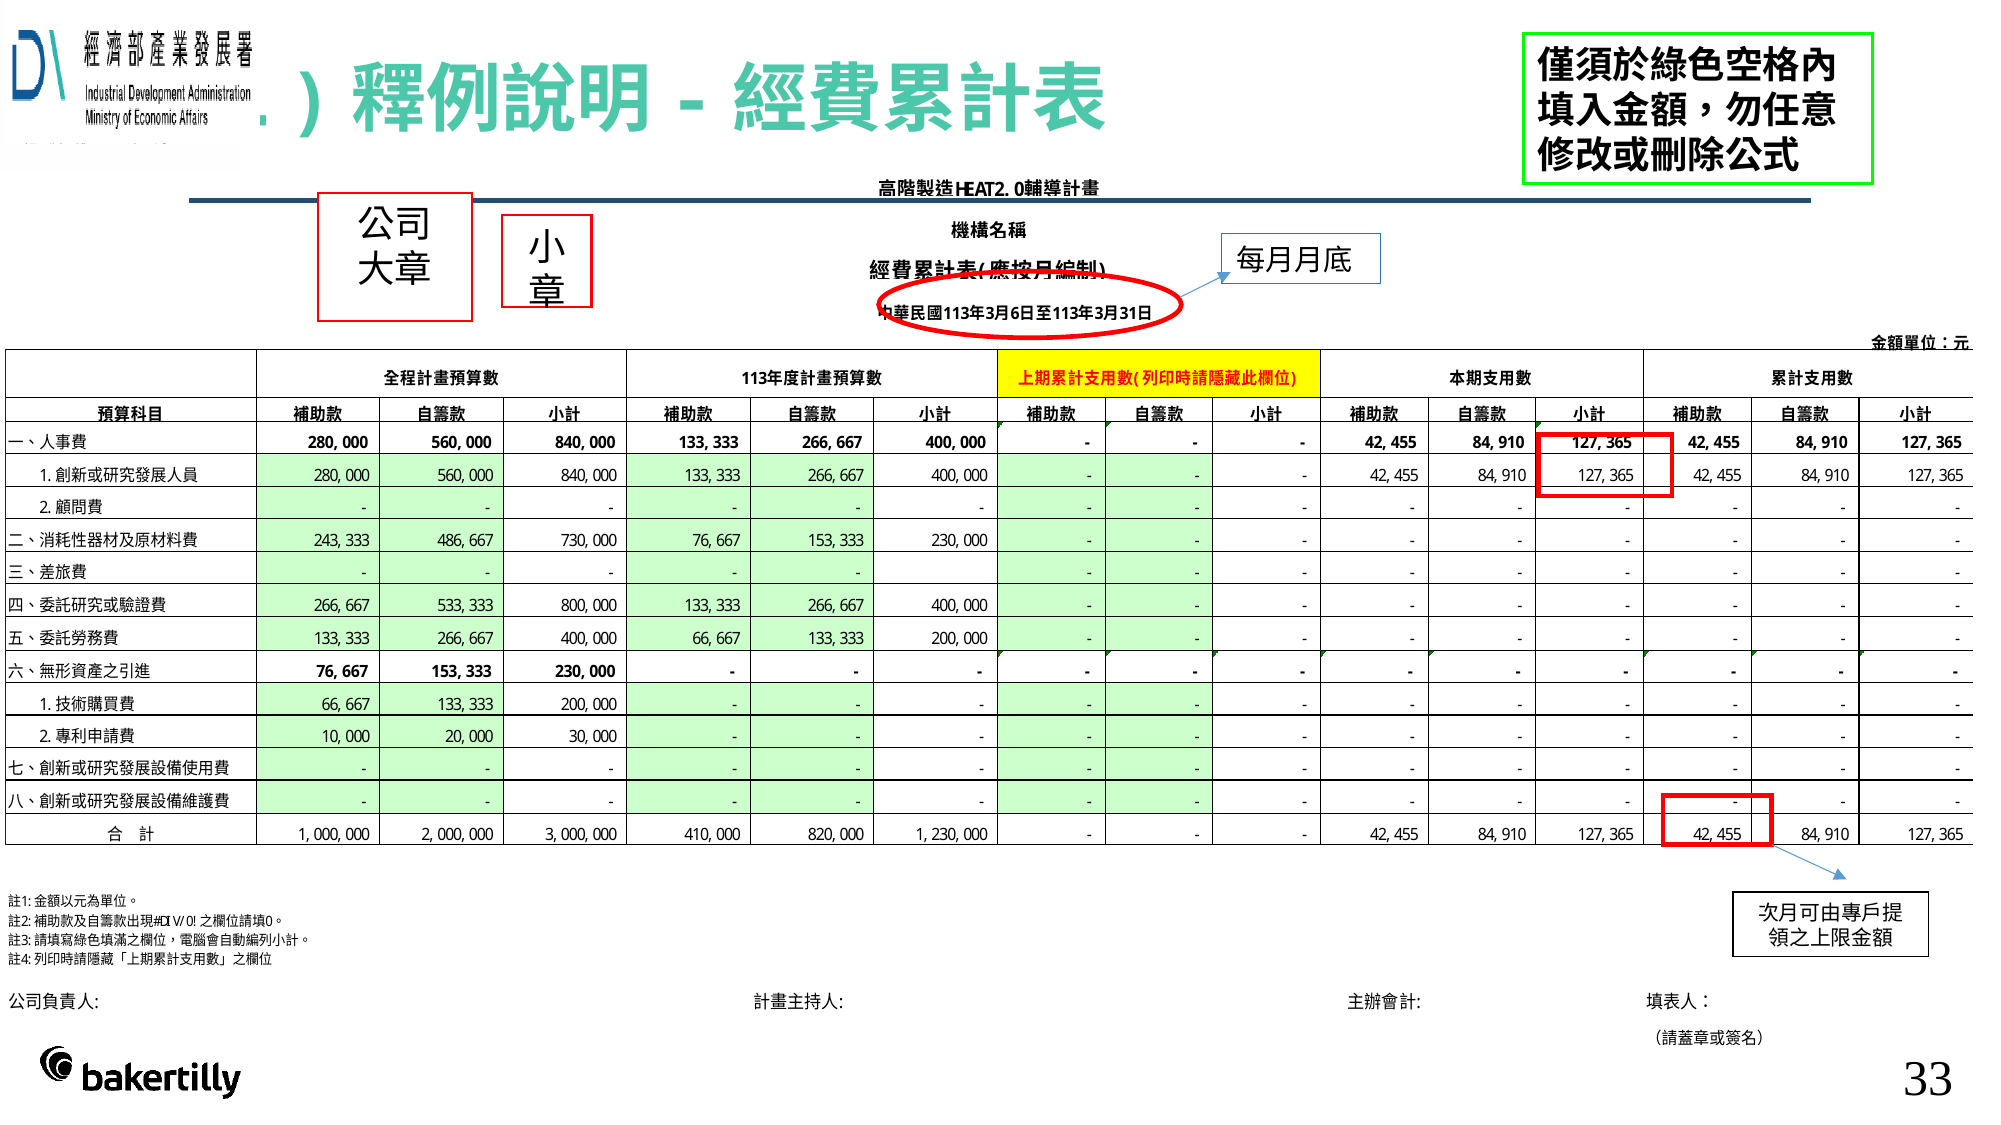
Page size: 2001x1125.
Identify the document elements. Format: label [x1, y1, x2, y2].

picture [0, 0, 260, 143]
text_box [0, 45, 1391, 147]
picture [0, 147, 1974, 1099]
text_box [1179, 272, 1231, 298]
text_box [1523, 33, 1873, 153]
slide_number [1518, 1046, 1969, 1105]
text_box [1771, 844, 1847, 880]
